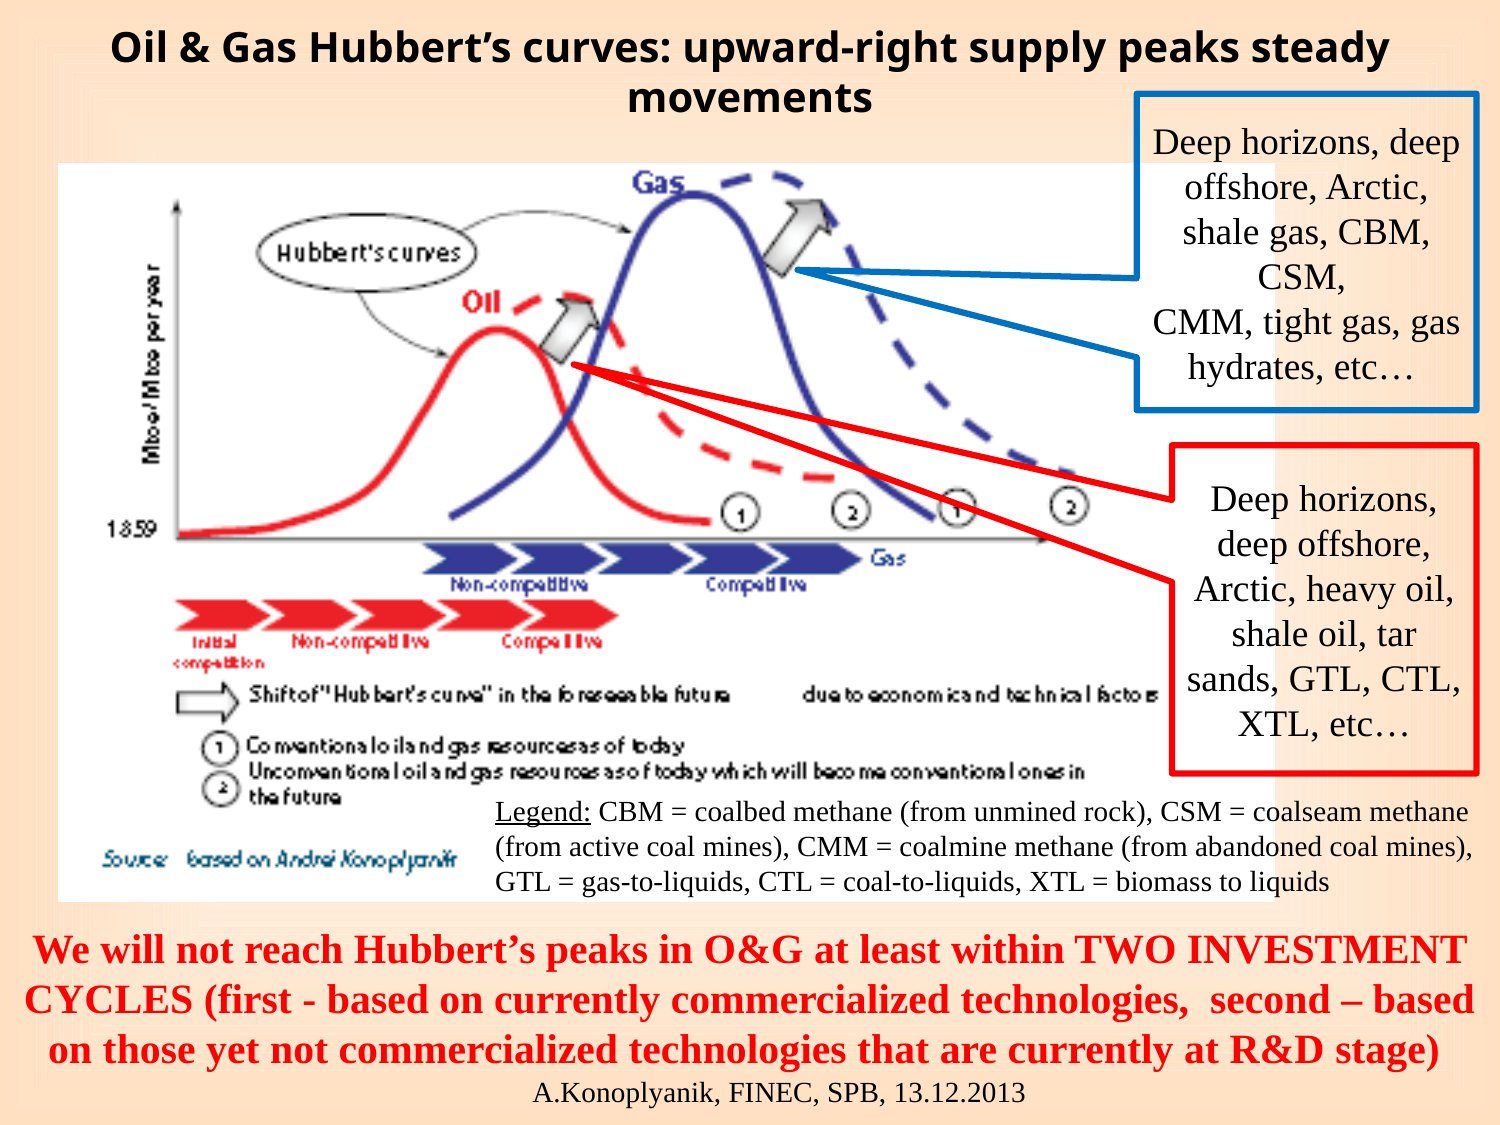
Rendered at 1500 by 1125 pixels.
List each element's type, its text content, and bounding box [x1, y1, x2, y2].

picture [58, 163, 1276, 902]
text_box Deep horizons, deep offshore, Arctic, heavy oil, shale oil, tar sands, GTL, CTL, XTL, etc… [1280, 443, 1479, 776]
text_box We will not reach Hubbert’s peaks in O&G at least within TWO INVESTMENT CYCLES (first - based on currently commercialized technologies, second – based on those yet not commercialized technologies that are currently at R&D stage) [0, 914, 1500, 1079]
title Oil & Gas Hubbert’s curves: upward-right supply peaks steady movements [34, 24, 1466, 118]
text_box Legend: CBM = coalbed methane (from unmined rock), CSM = coalseam methane (from active coal mines), CMM = coalmine methane (from abandoned coal mines), GTL = gas-to-liquids, CTL = coal-to-liquids, XTL = biomass to liquids [1279, 785, 1500, 905]
footer A.Konoplyanik, FINEC, SPB, 13.12.2013 [300, 1066, 1259, 1125]
text_box Deep horizons, deep offshore, Arctic, shale gas, CBM, CSM, CMM, tight gas, gas hydrates, etc… [1134, 91, 1479, 413]
